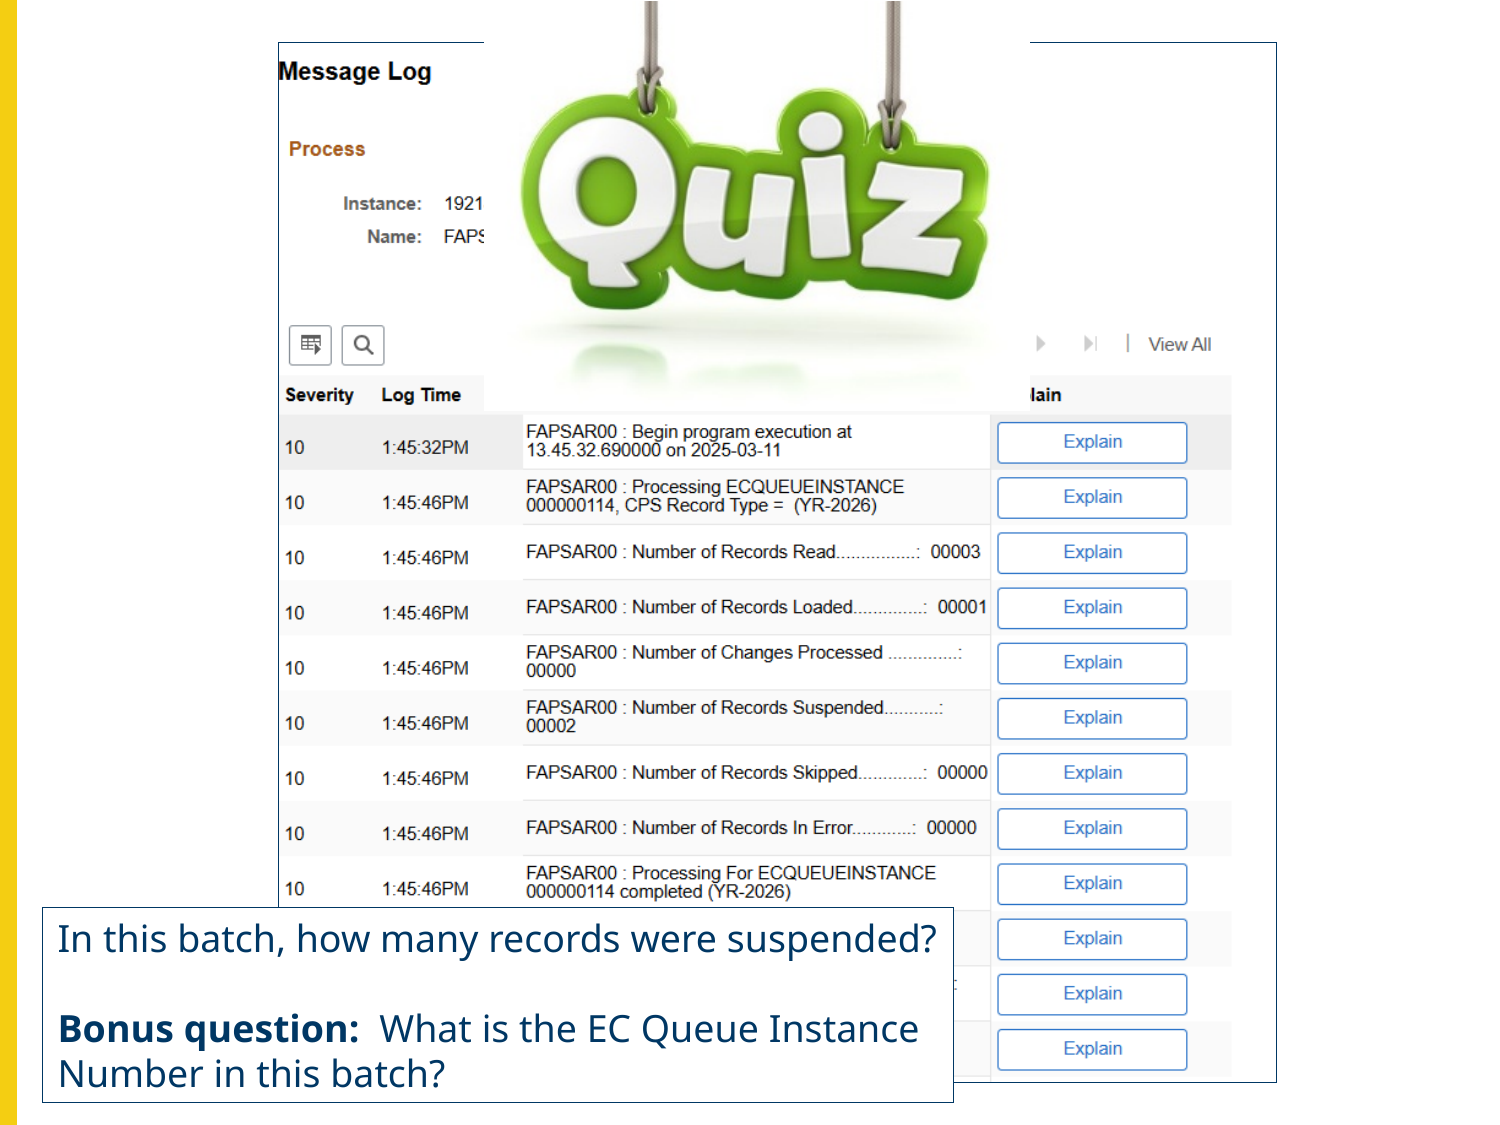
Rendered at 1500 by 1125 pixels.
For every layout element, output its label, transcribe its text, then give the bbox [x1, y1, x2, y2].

picture [278, 1, 1277, 1083]
text_box In this batch, how many records were suspended? Bonus question: What is the EC Queue Instance Number in this batch? [42, 907, 954, 1103]
